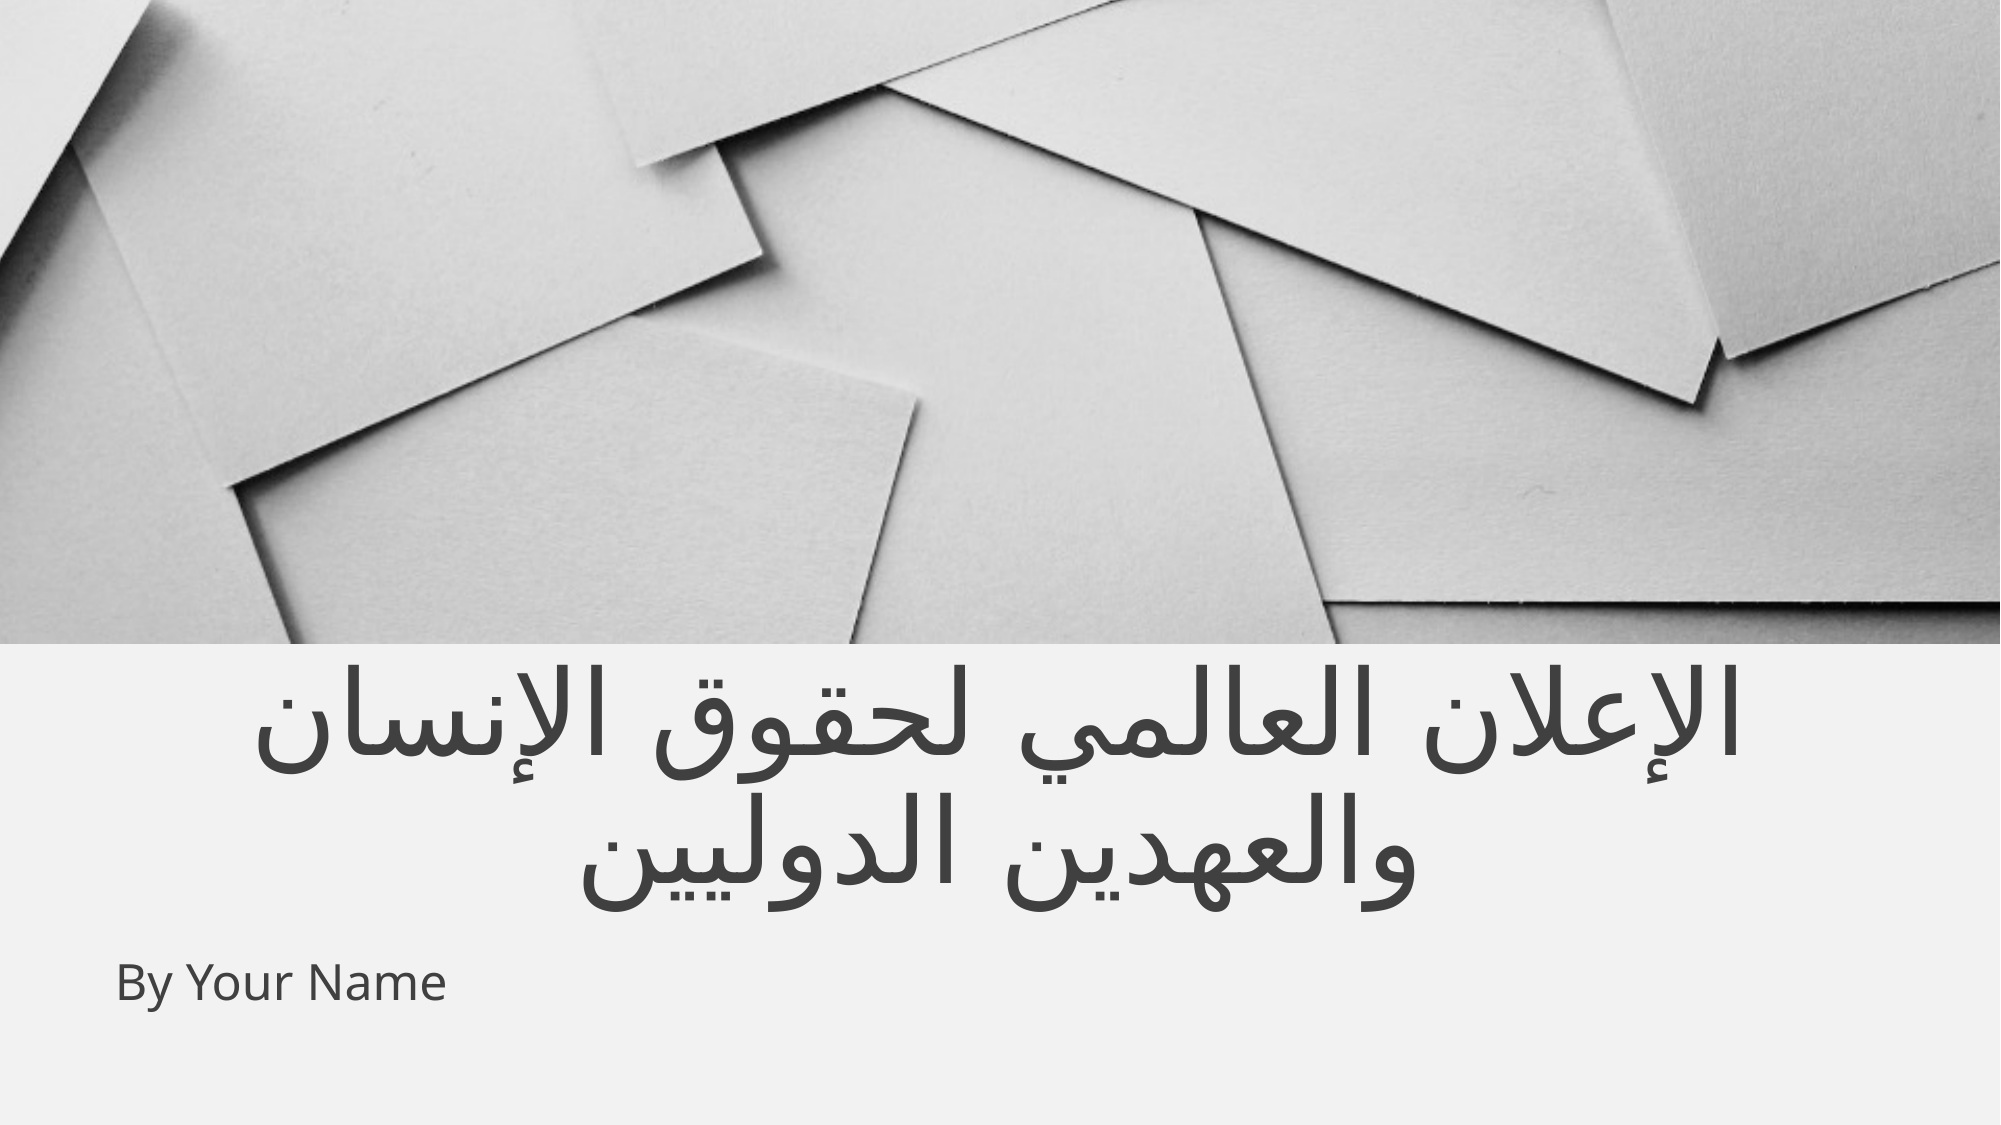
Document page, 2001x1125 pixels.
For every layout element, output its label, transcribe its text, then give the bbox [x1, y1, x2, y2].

title الإعلان العالمي لحقوق الإنسان والعهدين الدوليين [99, 645, 1900, 917]
picture [0, 0, 2000, 645]
subtitle By Your Name [99, 940, 1900, 1019]
